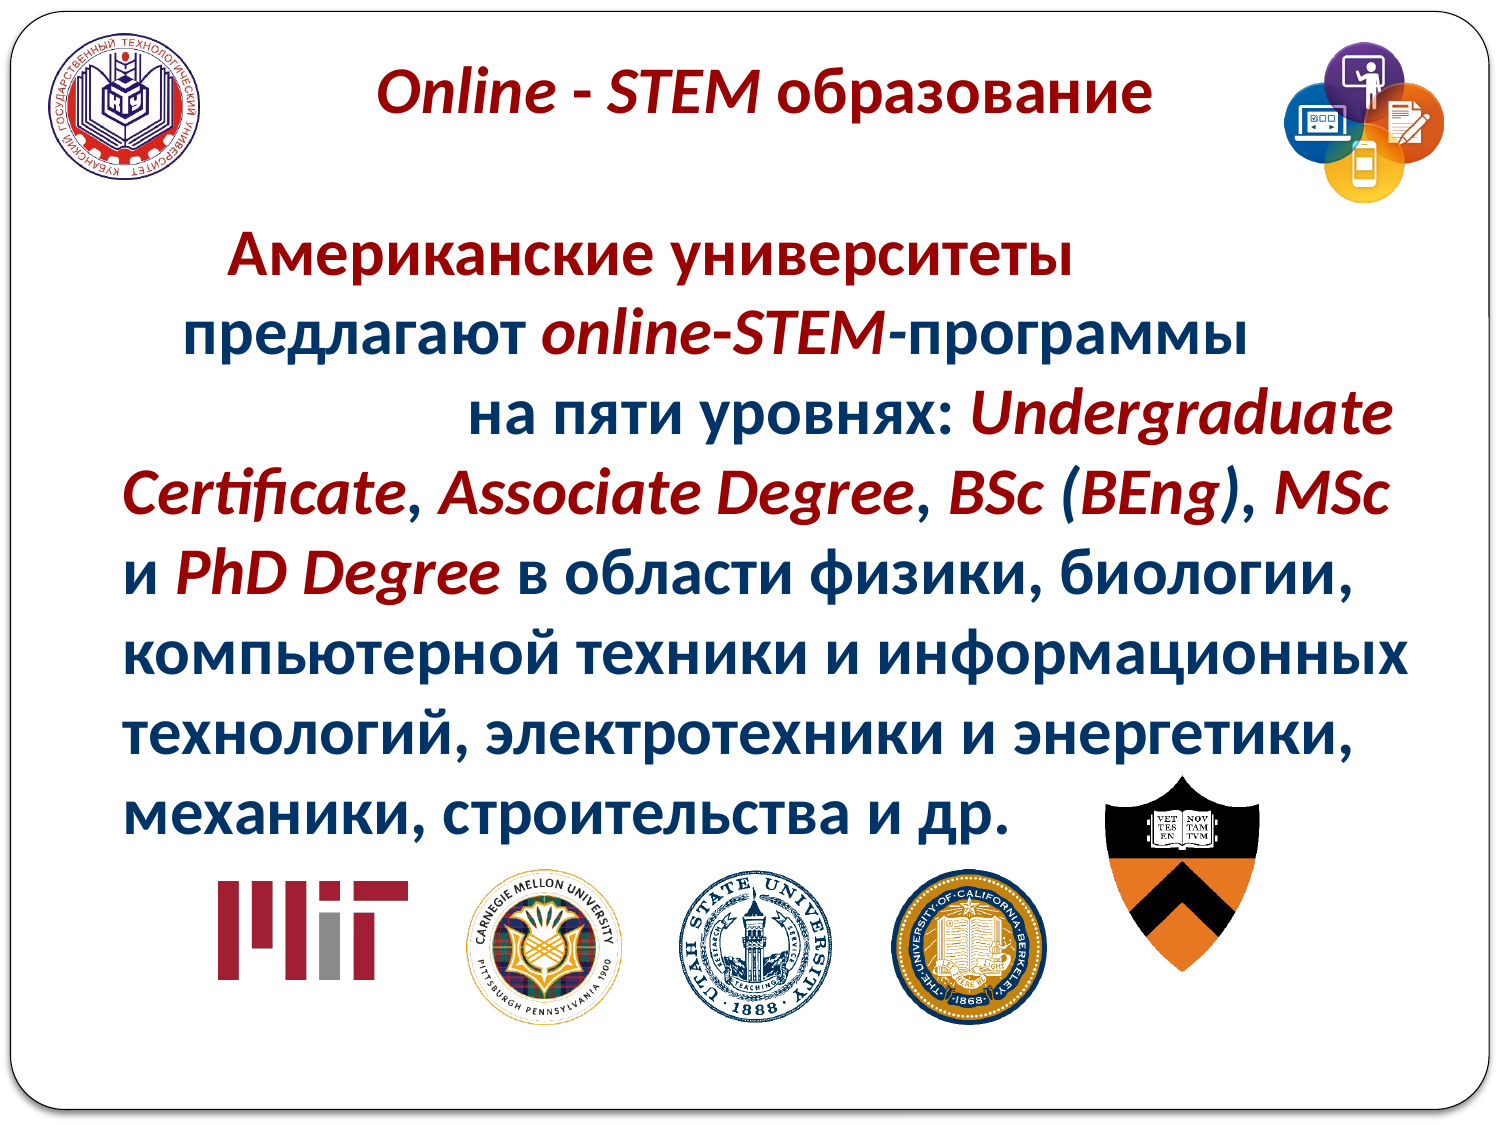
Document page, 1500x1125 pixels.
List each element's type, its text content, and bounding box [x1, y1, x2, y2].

picture [677, 868, 833, 1024]
picture [48, 32, 200, 180]
picture [1104, 774, 1260, 972]
picture [466, 869, 622, 1026]
picture [218, 881, 408, 980]
picture [890, 869, 1047, 1025]
text_box Online - STEM образование Американские университеты предлагают online-STEM-программы на пяти уровнях: Undergraduate Certificate, Associate Degree, BSc (BEng), MSc и PhD Degree в области физики, биологии, компьютерной техники и информационных технологий, электротехники и энергетики, механики, строительства и др. [108, 30, 1447, 856]
picture [1284, 42, 1445, 203]
